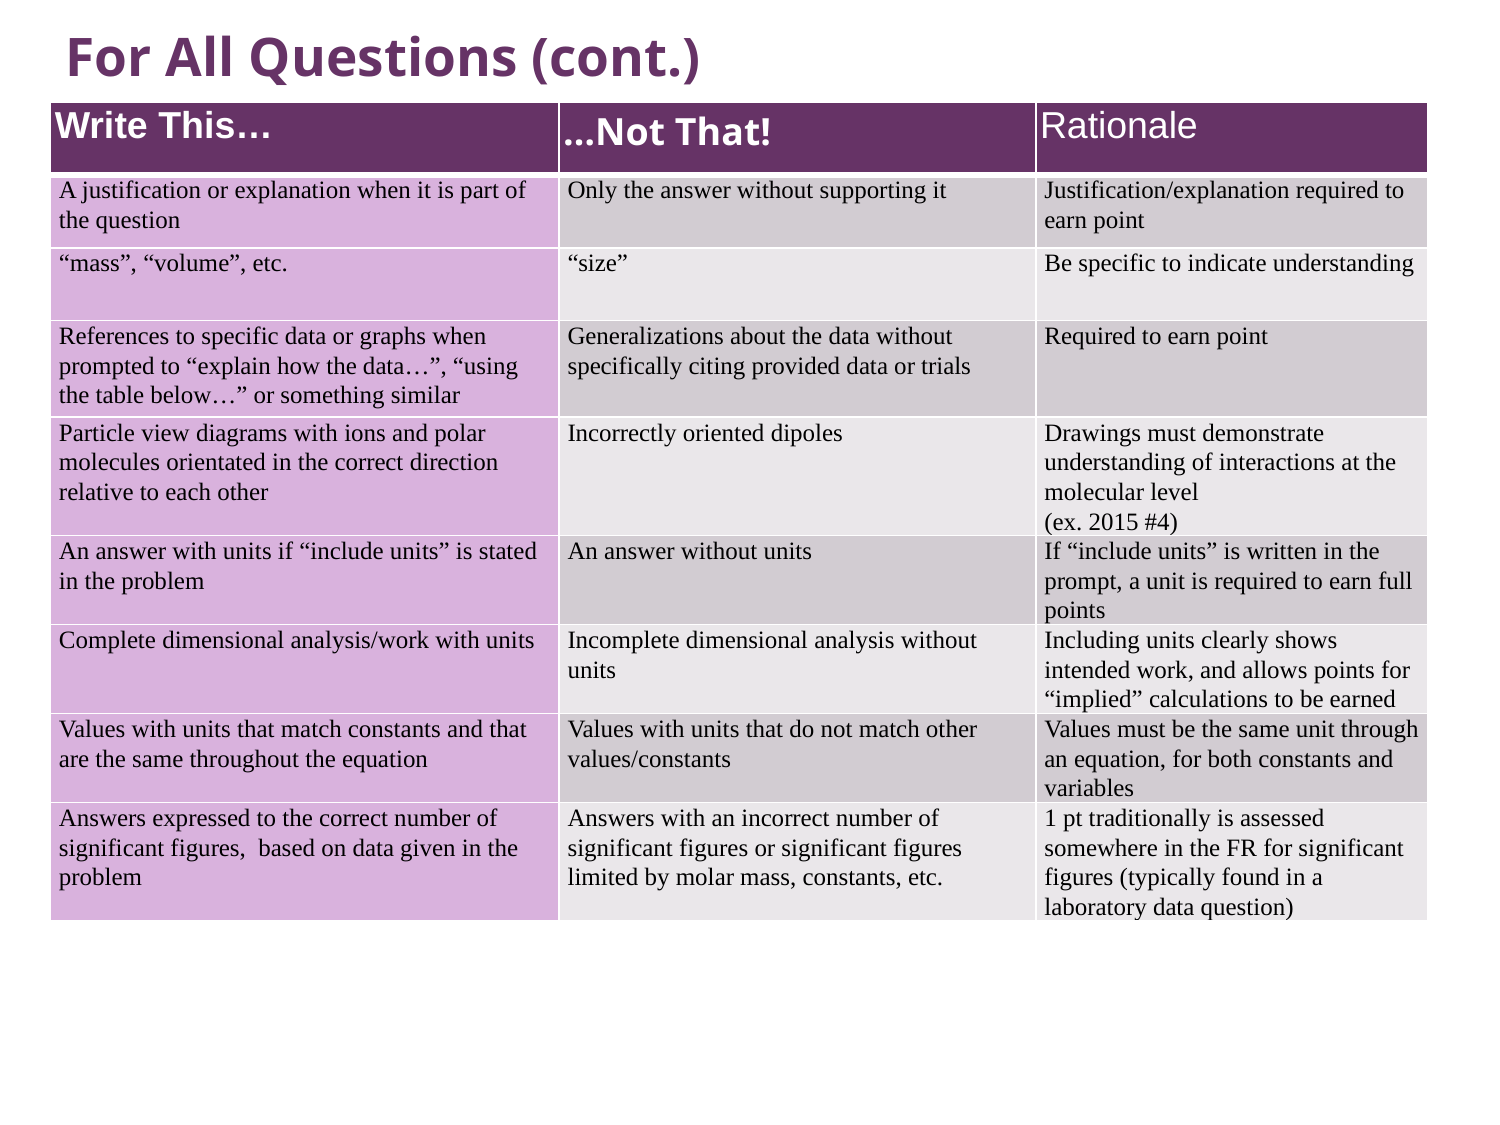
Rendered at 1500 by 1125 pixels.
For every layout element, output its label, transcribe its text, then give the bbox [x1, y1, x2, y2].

table_cell Answers expressed to the correct number of significant figures, based on data given in the problem [51, 803, 558, 920]
table_cell Drawings must demonstrate understanding of interactions at the molecular level (ex. 2015 #4) [1037, 418, 1427, 535]
table_cell “mass”, “volume”, etc. [51, 249, 558, 320]
table_cell Complete dimensional analysis/work with units [51, 625, 558, 713]
table_cell Be specific to indicate understanding [1037, 249, 1427, 320]
table_cell Generalizations about the data without specifically citing provided data or trials [560, 321, 1035, 416]
table_cell A justification or explanation when it is part of the question [51, 178, 558, 247]
table_cell References to specific data or graphs when prompted to “explain how the data…”, “using the table below…” or something similar [51, 321, 558, 416]
table_cell Values with units that do not match other values/constants [560, 714, 1035, 802]
title For All Questions (cont.) [50, 16, 1195, 96]
table_cell Justification/explanation required to earn point [1037, 178, 1427, 247]
table_cell “size” [560, 249, 1035, 320]
table_cell Only the answer without supporting it [560, 178, 1035, 247]
table_cell If “include units” is written in the prompt, a unit is required to earn full points [1037, 536, 1427, 624]
table_cell Including units clearly shows intended work, and allows points for “implied” calculations to be earned [1037, 625, 1427, 713]
table_cell Incomplete dimensional analysis without units [560, 625, 1035, 713]
table_cell Incorrectly oriented dipoles [560, 418, 1035, 535]
table_cell Values must be the same unit through an equation, for both constants and variables [1037, 714, 1427, 802]
table_header Write This… [51, 103, 558, 172]
table_cell Values with units that match constants and that are the same throughout the equation [51, 714, 558, 802]
table_cell An answer with units if “include units” is stated in the problem [51, 536, 558, 624]
table_header …Not That! [560, 103, 1035, 172]
table_cell Required to earn point [1037, 321, 1427, 416]
table_cell An answer without units [560, 536, 1035, 624]
table_cell Answers with an incorrect number of significant figures or significant figures limited by molar mass, constants, etc. [560, 803, 1035, 920]
table_cell 1 pt traditionally is assessed somewhere in the FR for significant figures (typically found in a laboratory data question) [1037, 803, 1427, 920]
table_header Rationale [1037, 103, 1427, 172]
table_cell Particle view diagrams with ions and polar molecules orientated in the correct direction relative to each other [51, 418, 558, 535]
